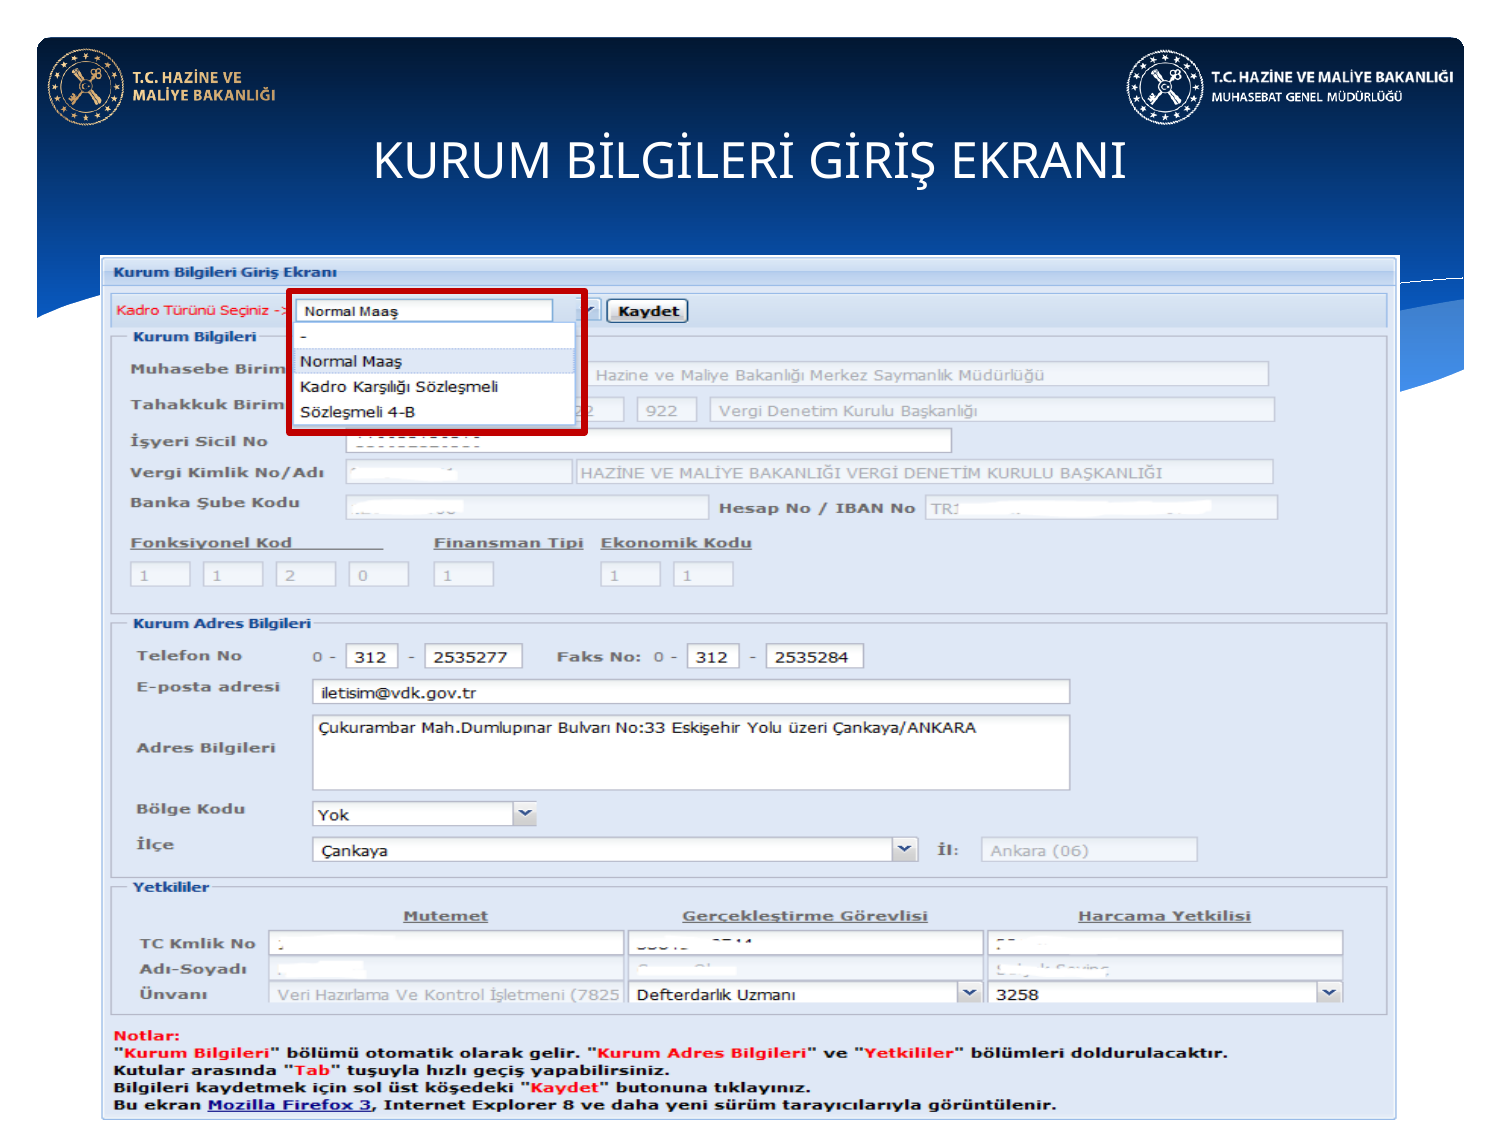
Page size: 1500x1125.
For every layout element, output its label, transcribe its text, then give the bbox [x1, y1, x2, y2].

title KURUM BİLGİLERİ GİRİŞ EKRANI [75, 55, 1425, 261]
picture [1124, 46, 1460, 128]
picture [100, 255, 1400, 1120]
picture [46, 46, 275, 127]
